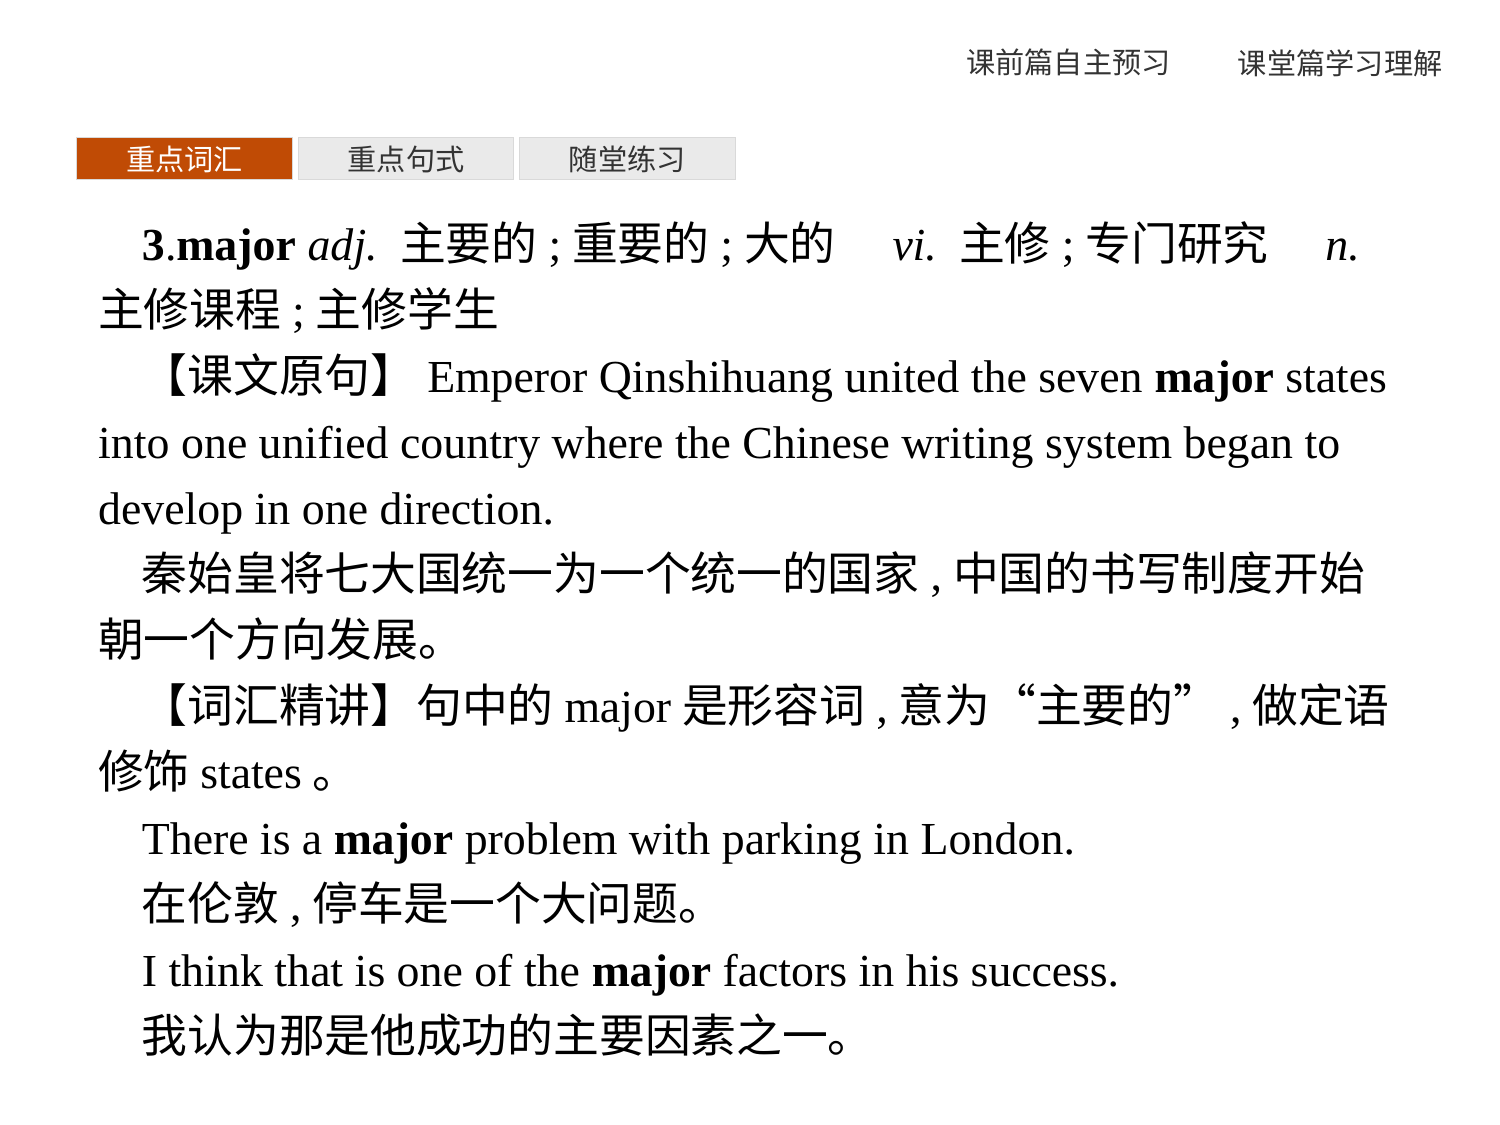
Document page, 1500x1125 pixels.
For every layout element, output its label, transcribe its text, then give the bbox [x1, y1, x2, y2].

text_box 重点词汇 [76, 136, 293, 181]
text_box 3.major adj. 主要的;重要的;大的 vi. 主修;专门研究 n.主修课程;主修学生 【课文原句】Emperor Qinshihuang united the seven major states into one unified country where the Chinese writing system began to develop in one direction. 秦始皇将七大国统一为一个统一的国家,中国的书写制度开始朝一个方向发展。 【词汇精讲】句中的major是形容词,意为“主要的”,做定语修饰states。 There is a major problem with parking in London. 在伦敦,停车是一个大问题。 I think that is one of the major factors in his success. 我认为那是他成功的主要因素之一。 [83, 196, 1417, 1069]
text_box 随堂练习 [519, 136, 736, 181]
text_box 重点句式 [297, 136, 515, 181]
